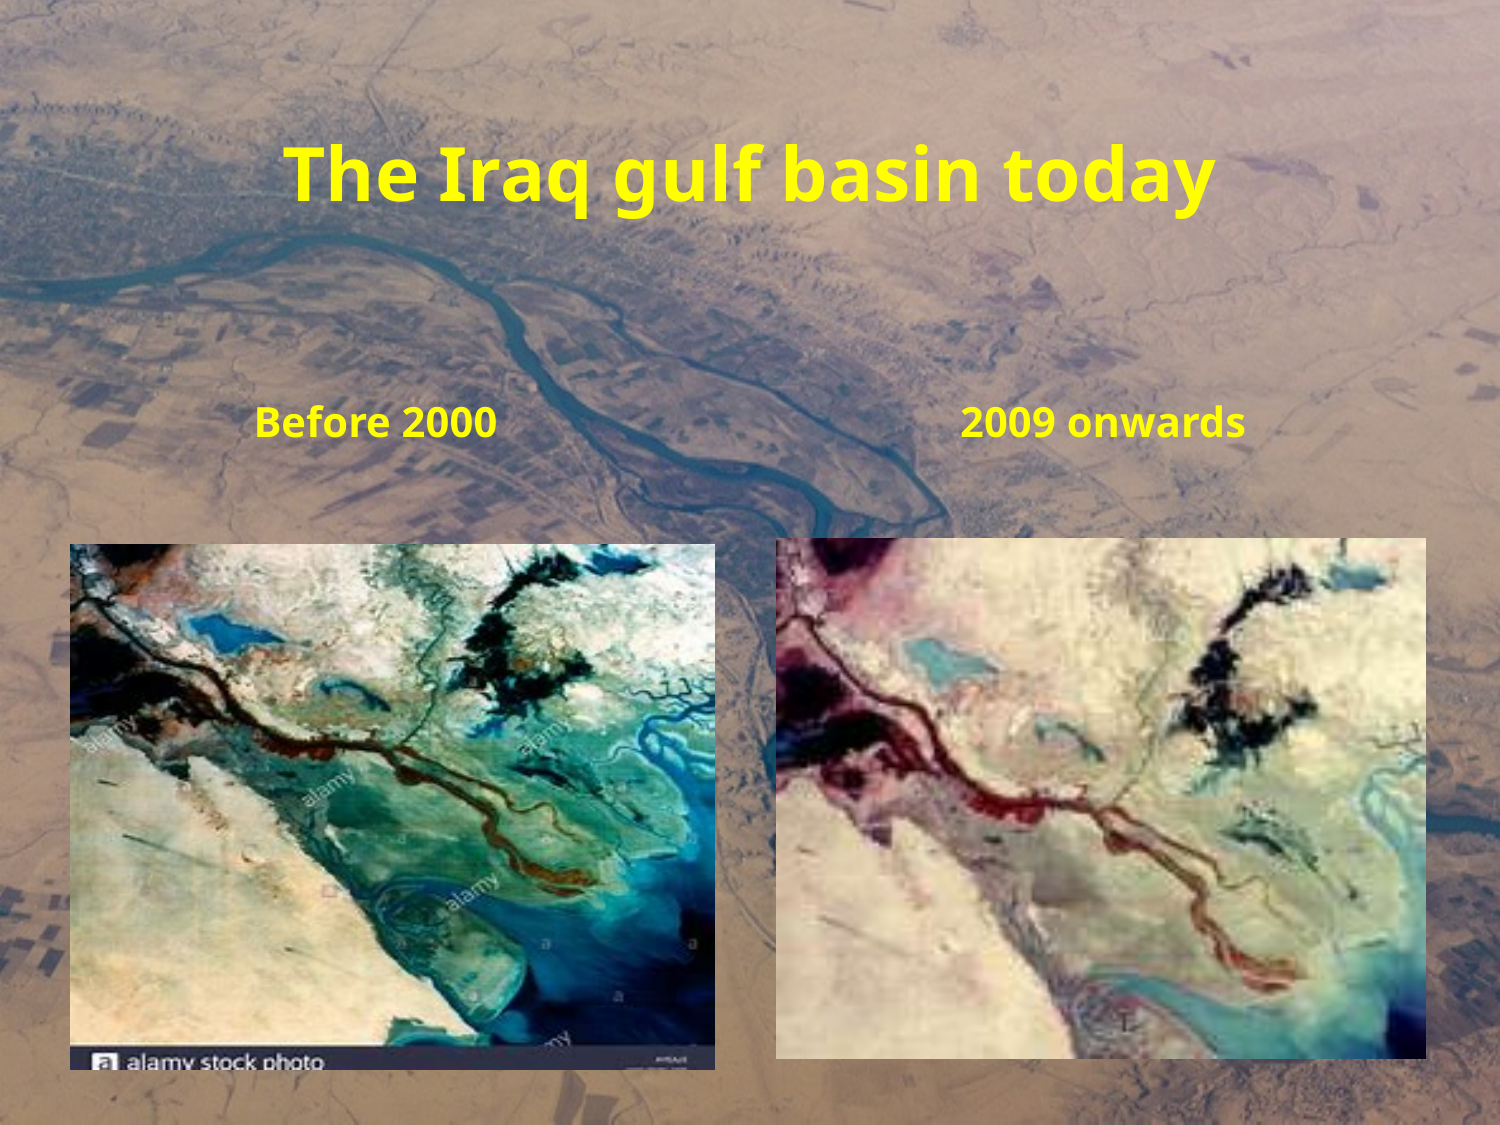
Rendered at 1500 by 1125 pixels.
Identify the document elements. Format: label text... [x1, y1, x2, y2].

title The Iraq gulf basin today Before 2000 2009 onwards [75, 45, 1425, 528]
picture [0, 0, 1500, 1125]
